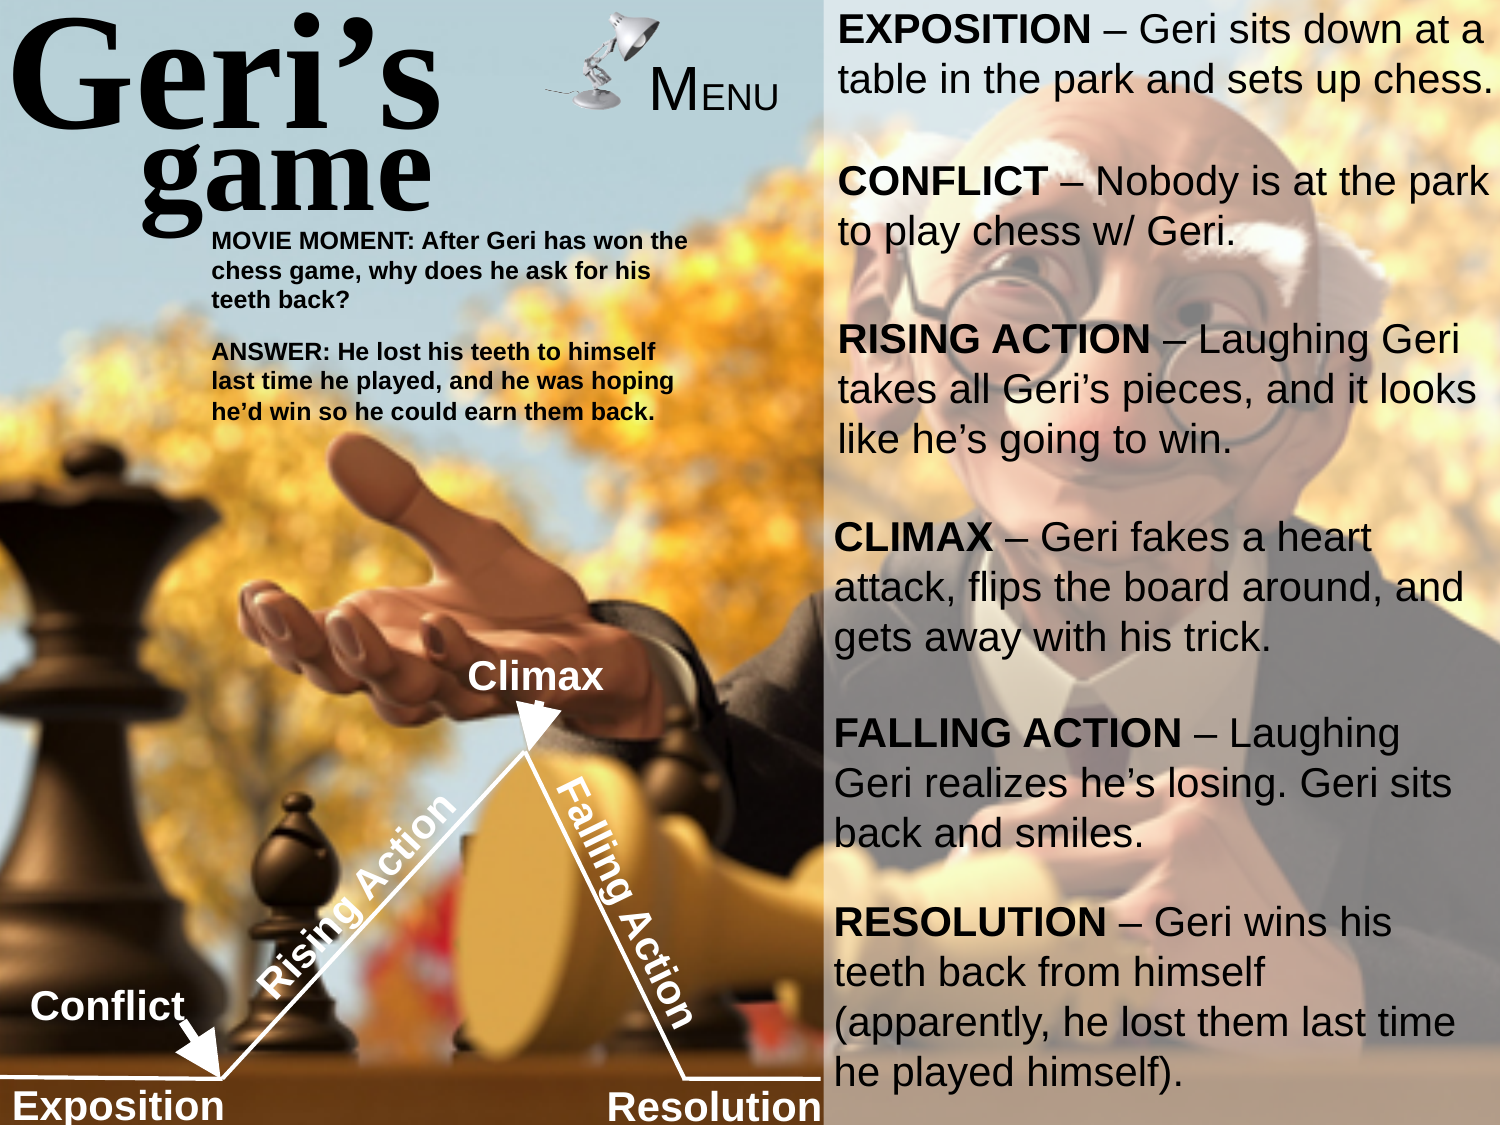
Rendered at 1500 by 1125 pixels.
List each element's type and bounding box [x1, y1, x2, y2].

text_box [528, 700, 541, 752]
text_box [182, 1021, 221, 1079]
text_box [0, 1076, 177, 1080]
text_box [222, 751, 521, 1079]
text_box [543, 7, 823, 132]
text_box [0, 0, 464, 246]
text_box [524, 751, 685, 1079]
picture [0, 0, 1500, 1125]
